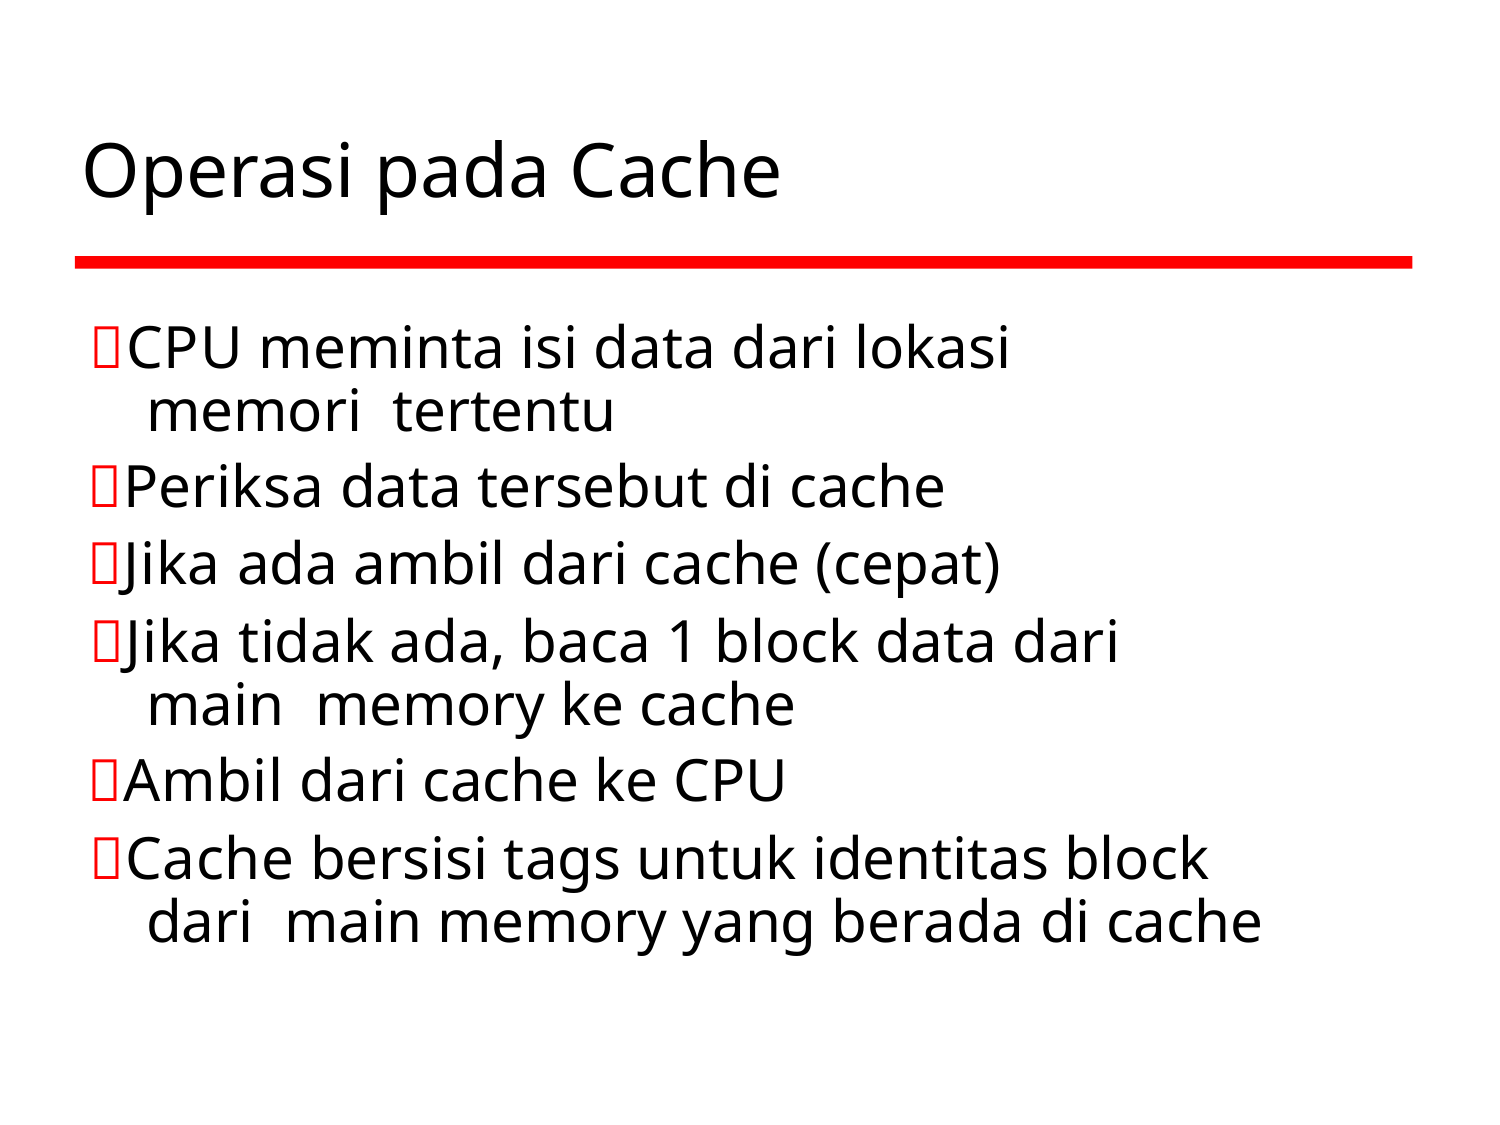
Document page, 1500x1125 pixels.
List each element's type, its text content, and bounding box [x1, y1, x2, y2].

text_box CPU meminta isi data dari lokasi memori tertentu Periksa data tersebut di cache Jika ada ambil dari cache (cepat) Jika tidak ada, baca 1 block data dari main memory ke cache Ambil dari cache ke CPU Cache bersisi tags untuk identitas block dari main memory yang berada di cache [87, 307, 1281, 954]
title Operasi pada Cache [79, 120, 909, 311]
